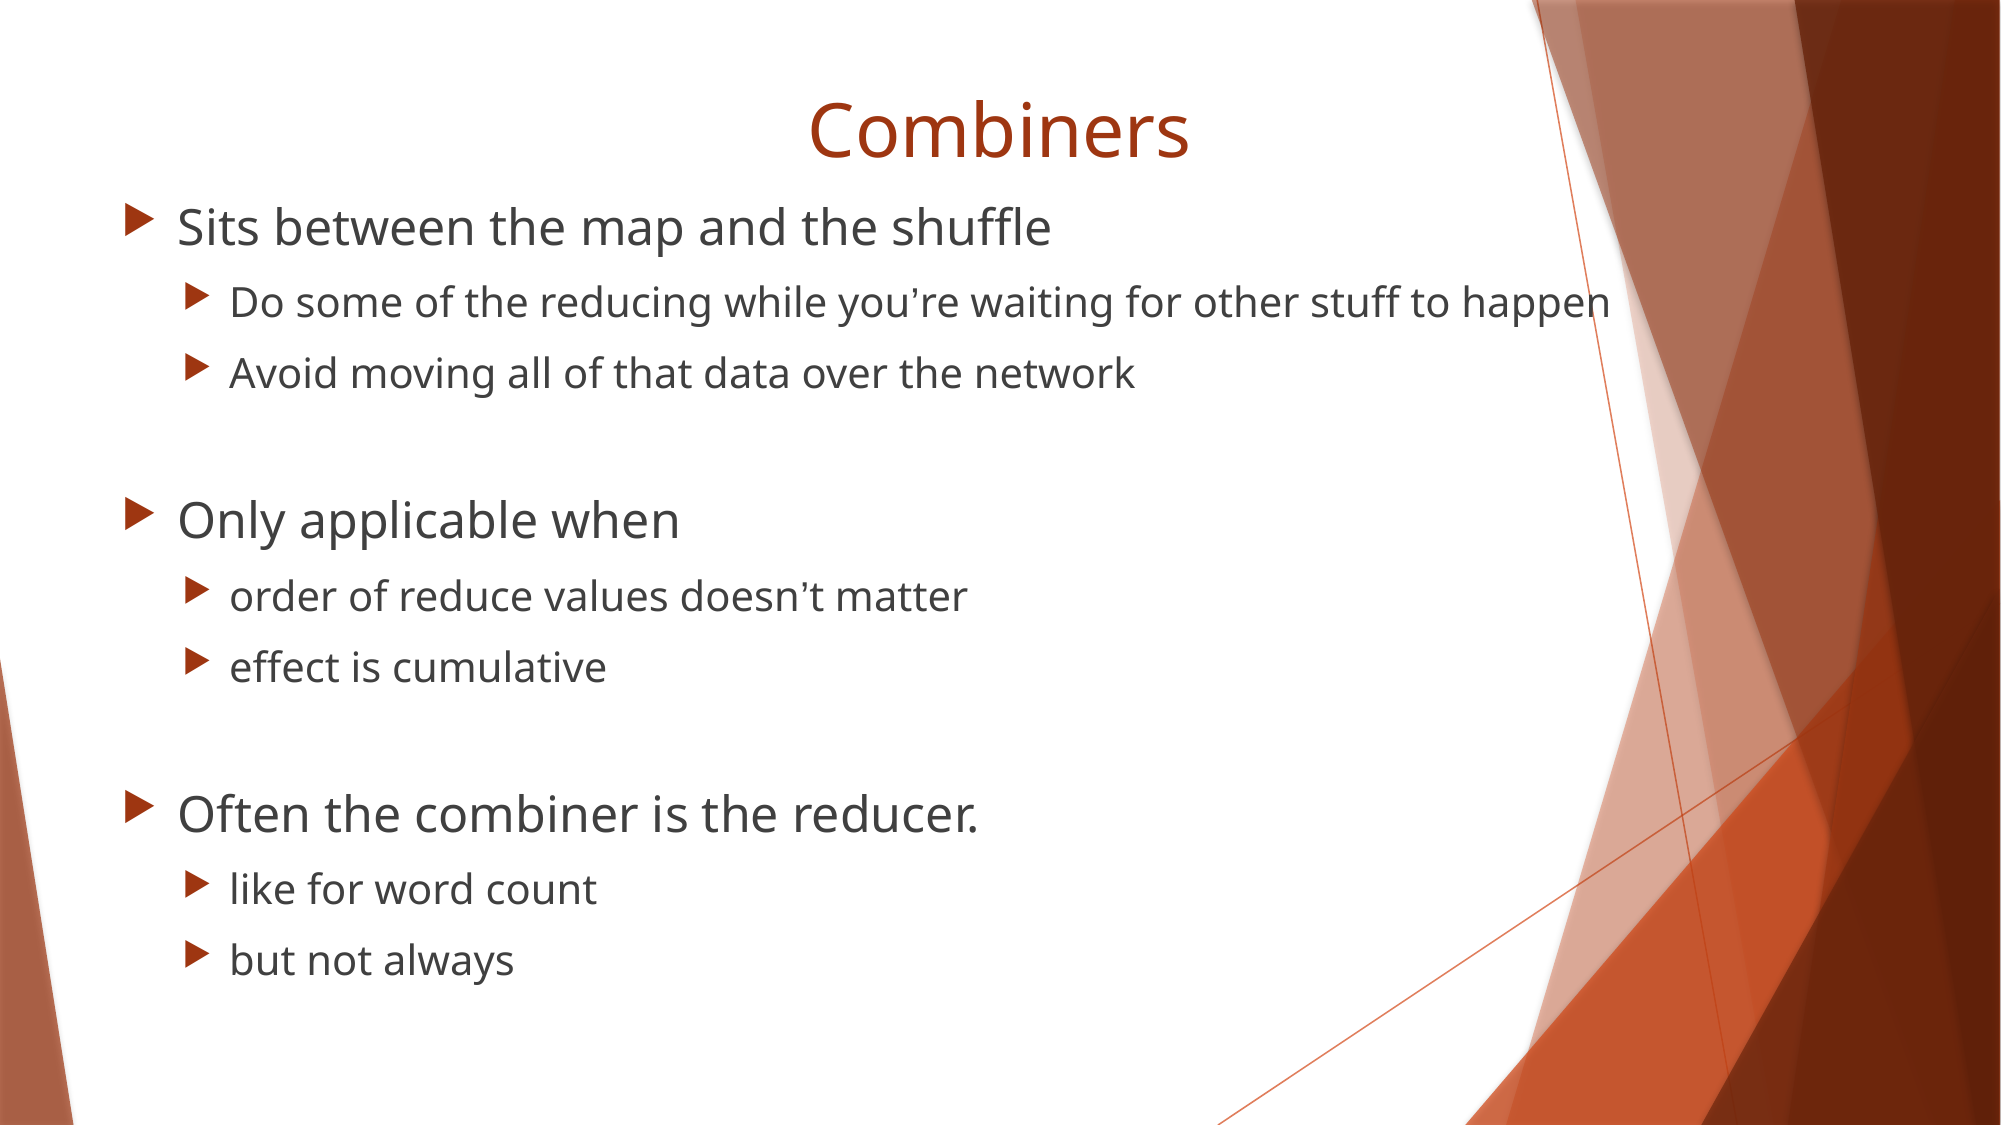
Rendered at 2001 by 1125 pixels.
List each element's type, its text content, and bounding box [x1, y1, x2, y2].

title Combiners [99, 75, 1900, 300]
text_box Sits between the map and the shuffle Do some of the reducing while you’re waiting for other stuff to happen Avoid moving all of that data over the network Only applicable when order of reduce values doesn’t matter effect is cumulative Often the combiner is the reducer. like for word count but not always [67, 187, 1868, 1063]
